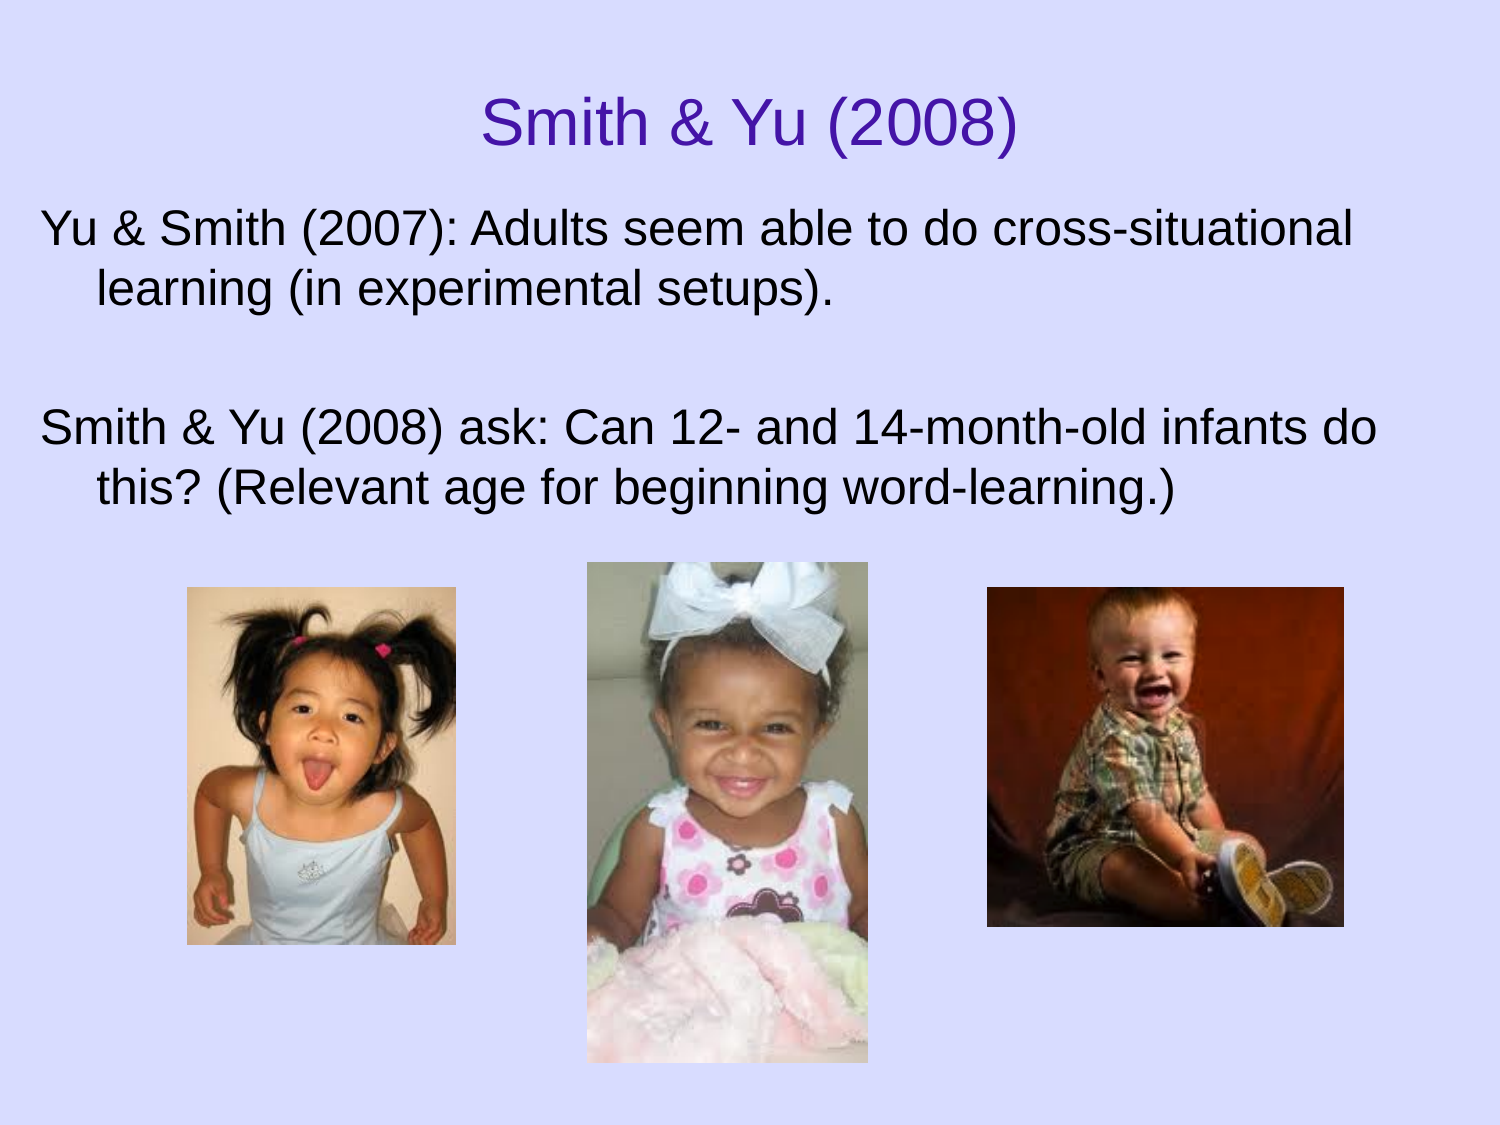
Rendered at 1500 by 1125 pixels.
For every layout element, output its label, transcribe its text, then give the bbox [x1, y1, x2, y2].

list Yu & Smith (2007): Adults seem able to do cross-situational learning (in experimental setups). Smith & Yu (2008) ask: Can 12- and 14-month-old infants do this? (Relevant age for beginning word-learning.) [24, 187, 1451, 1063]
picture [587, 562, 868, 1063]
title Smith & Yu (2008) [112, 24, 1388, 187]
picture [987, 587, 1345, 928]
picture [187, 587, 456, 946]
